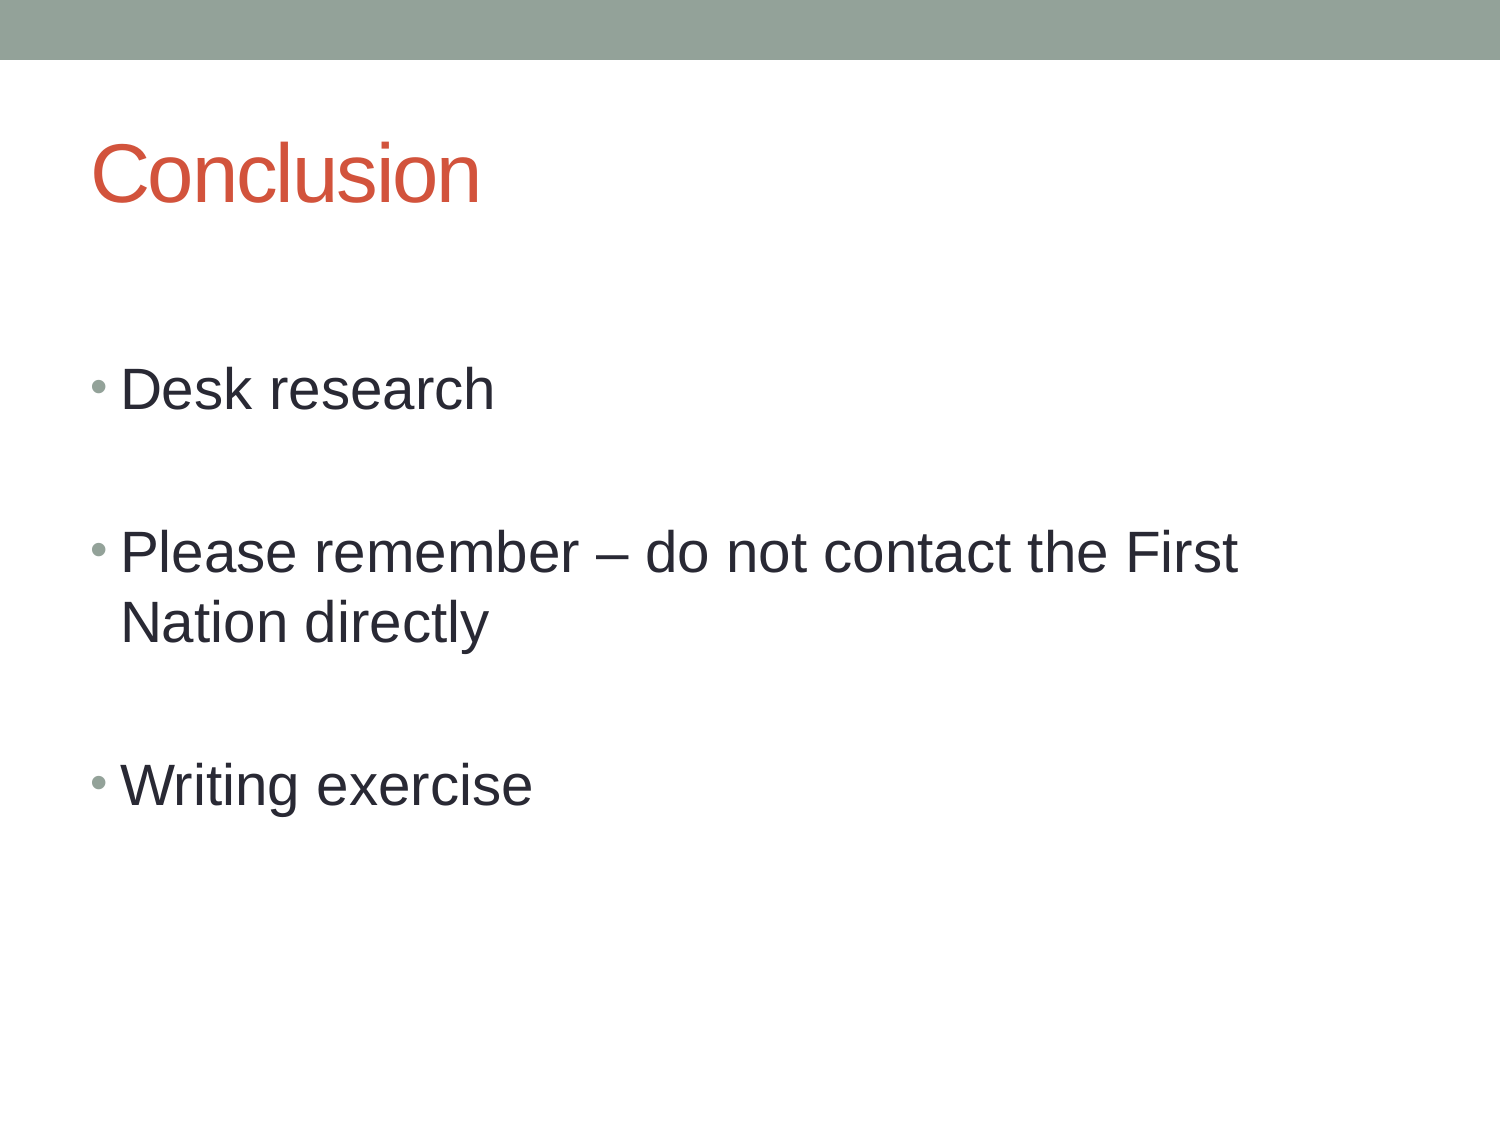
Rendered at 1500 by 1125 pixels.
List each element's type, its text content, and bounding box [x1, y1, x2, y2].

title Conclusion [75, 87, 1425, 250]
list Desk research Please remember – do not contact the First Nation directly Writing exercise [75, 262, 1425, 1063]
